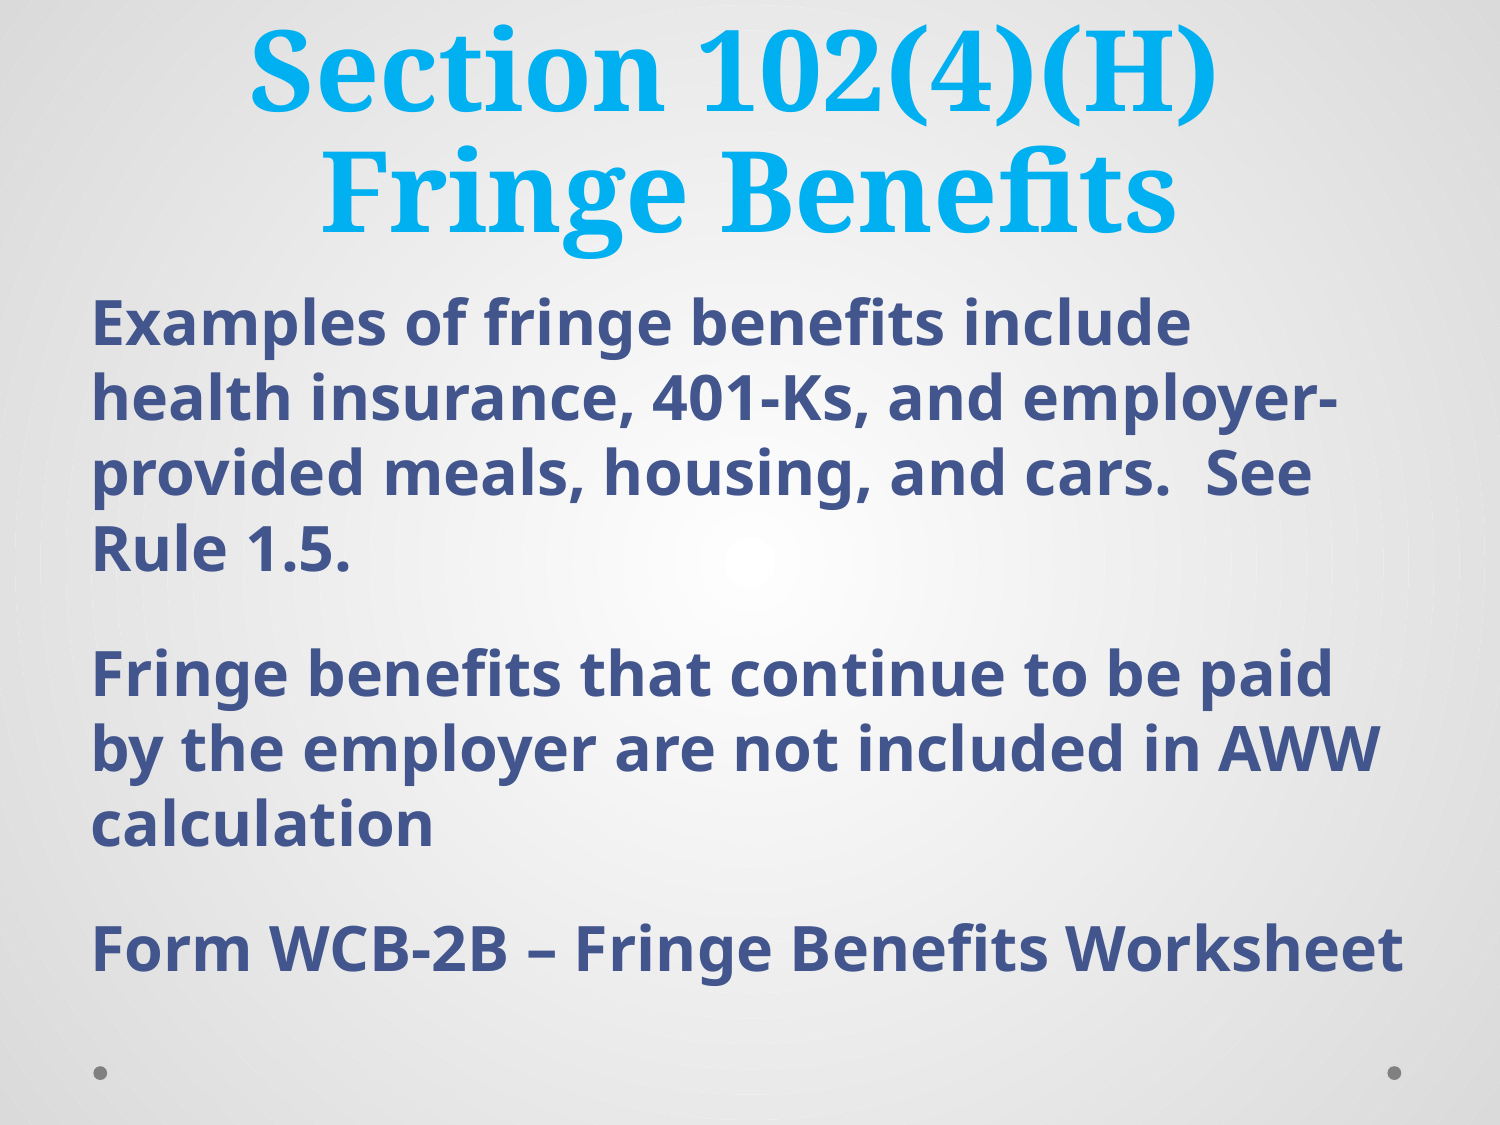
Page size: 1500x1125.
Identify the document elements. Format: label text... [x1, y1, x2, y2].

title Section 102(4)(H) Fringe Benefits [75, 0, 1425, 263]
list Examples of fringe benefits include health insurance, 401-Ks, and employer-provided meals, housing, and cars. See Rule 1.5. Fringe benefits that continue to be paid by the employer are not included in AWW calculation Form WCB-2B – Fringe Benefits Worksheet [75, 275, 1425, 1050]
